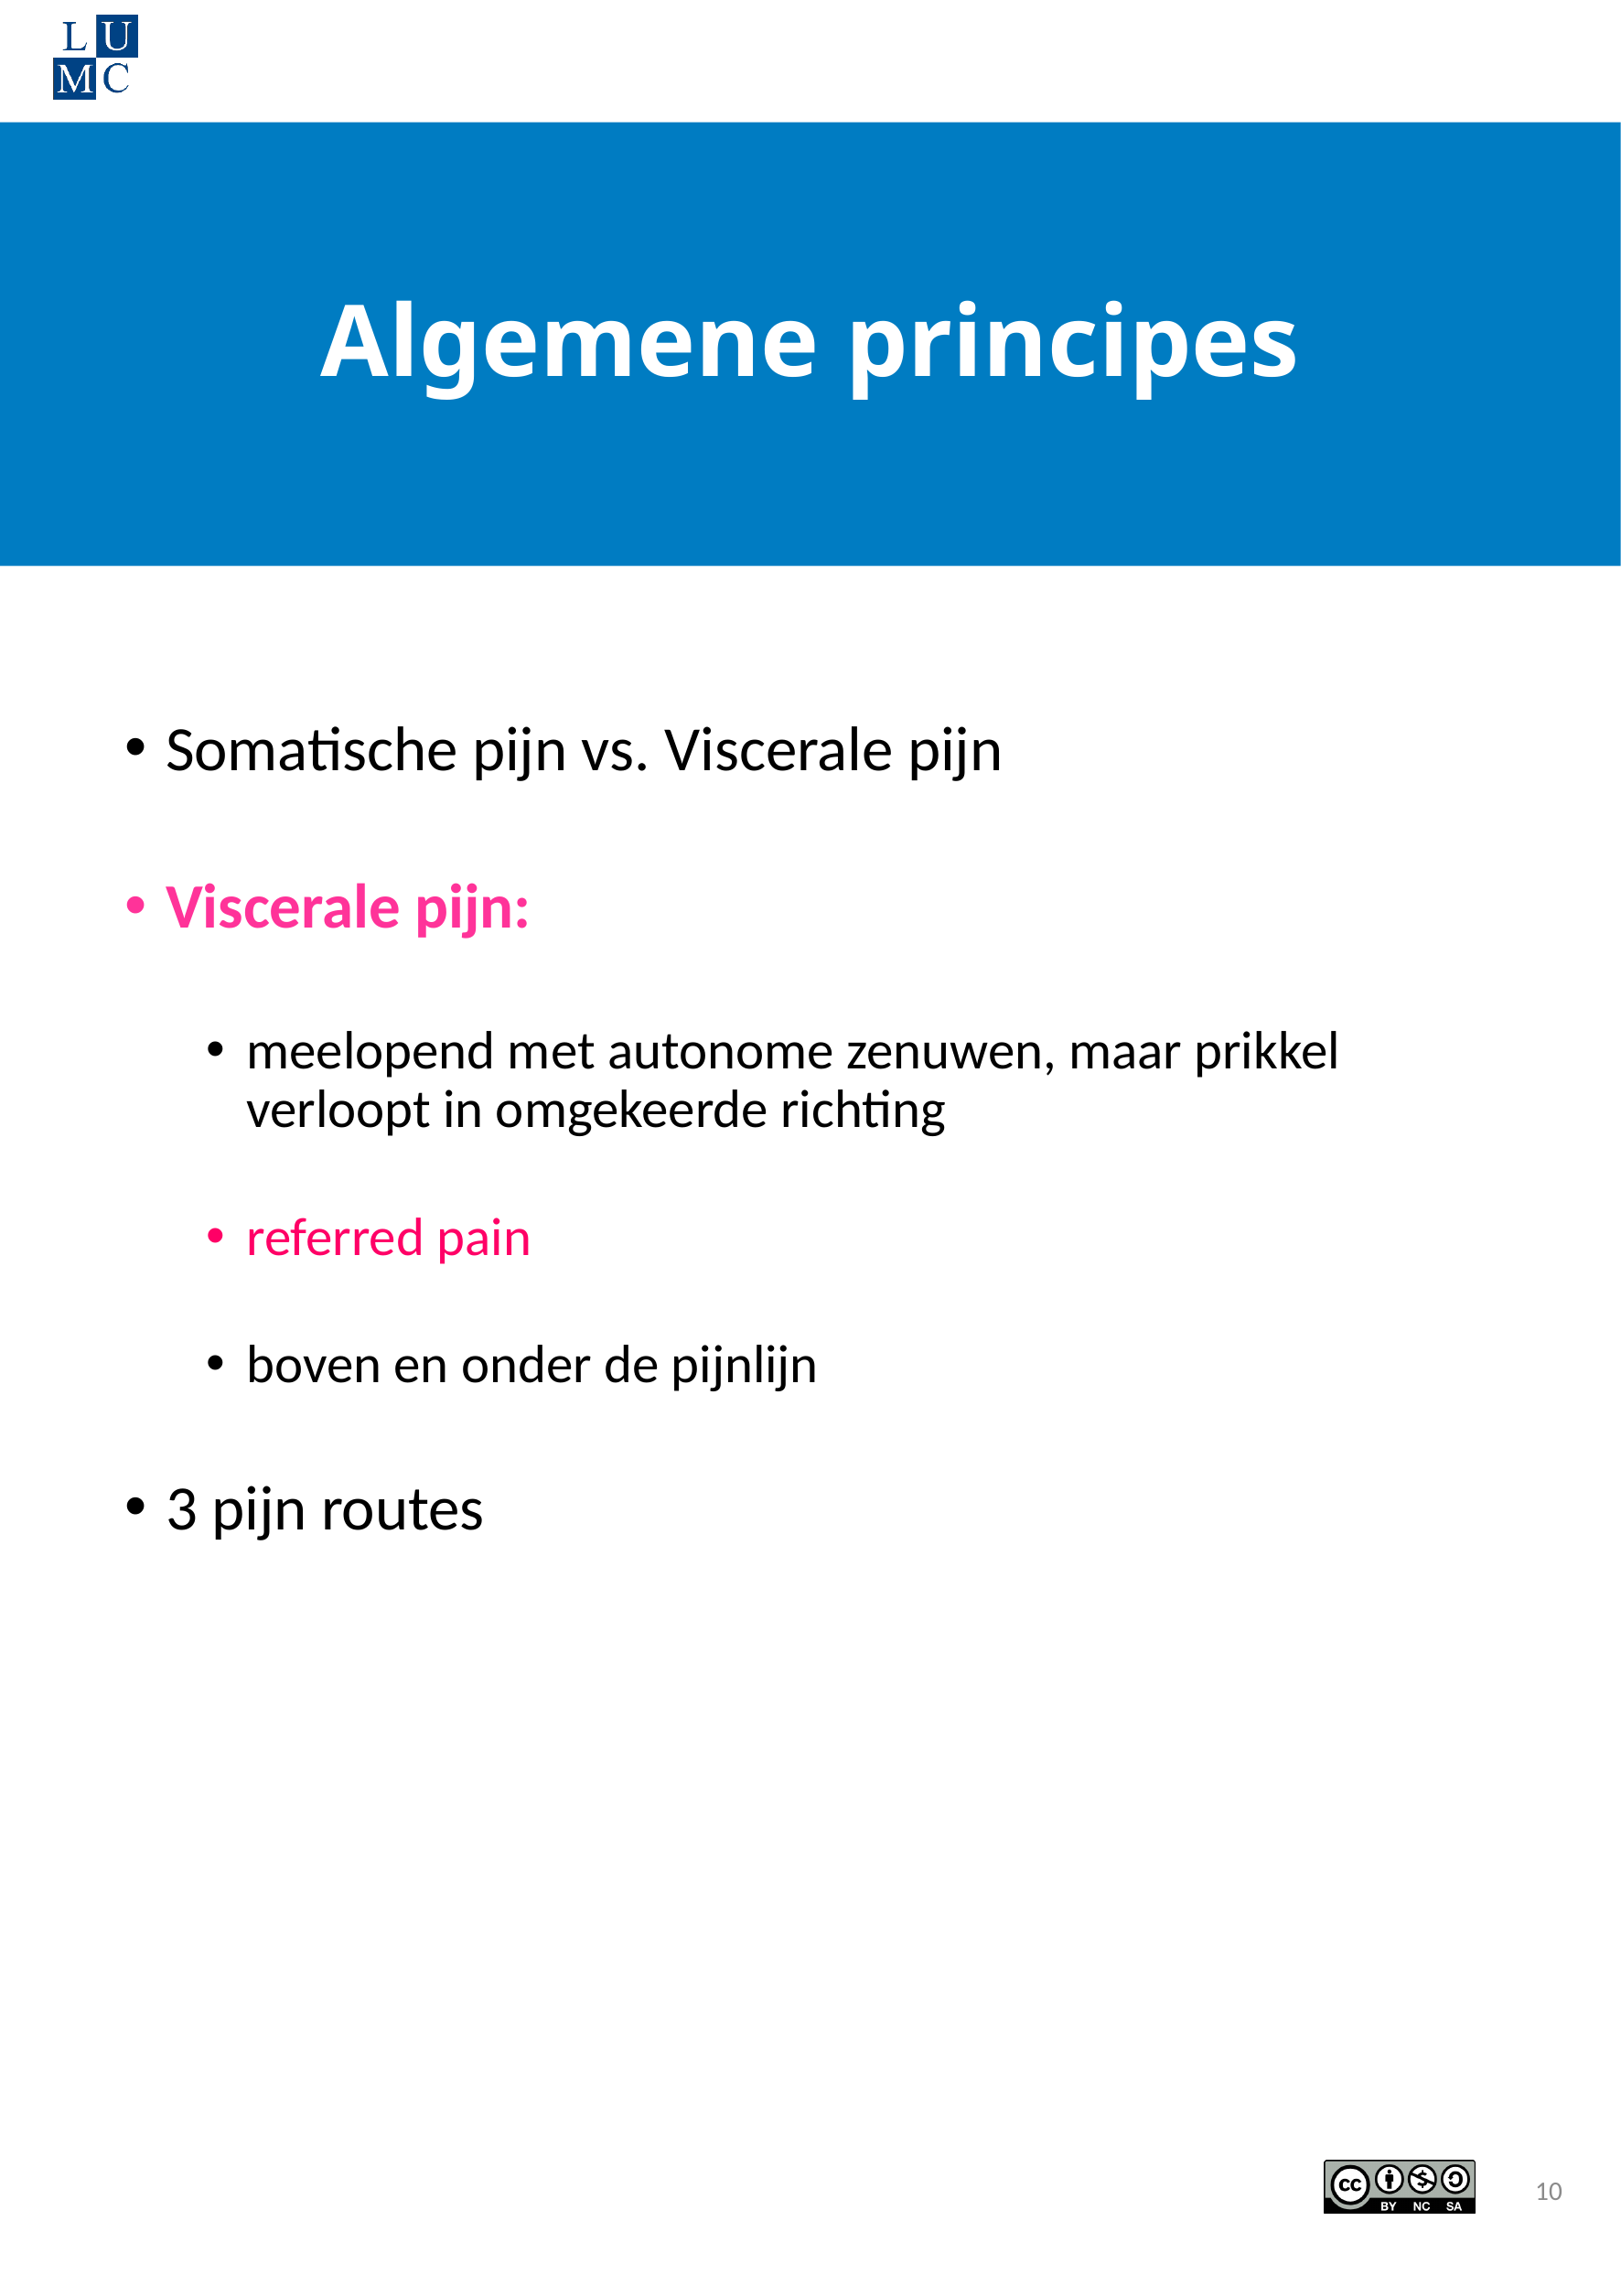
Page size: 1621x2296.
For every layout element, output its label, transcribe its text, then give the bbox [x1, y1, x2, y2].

title Algemene principes [0, 122, 1621, 566]
slide_number 10 [1211, 2128, 1576, 2250]
picture [1324, 2160, 1476, 2214]
picture [53, 15, 138, 100]
list Somatische pijn vs. Viscerale pijn Viscerale pijn: meelopend met autonome zenuwen, maar prikkel verloopt in omgekeerde richting referred pain boven en onder de pijnlijn 3 pijn routes [111, 611, 1509, 2217]
